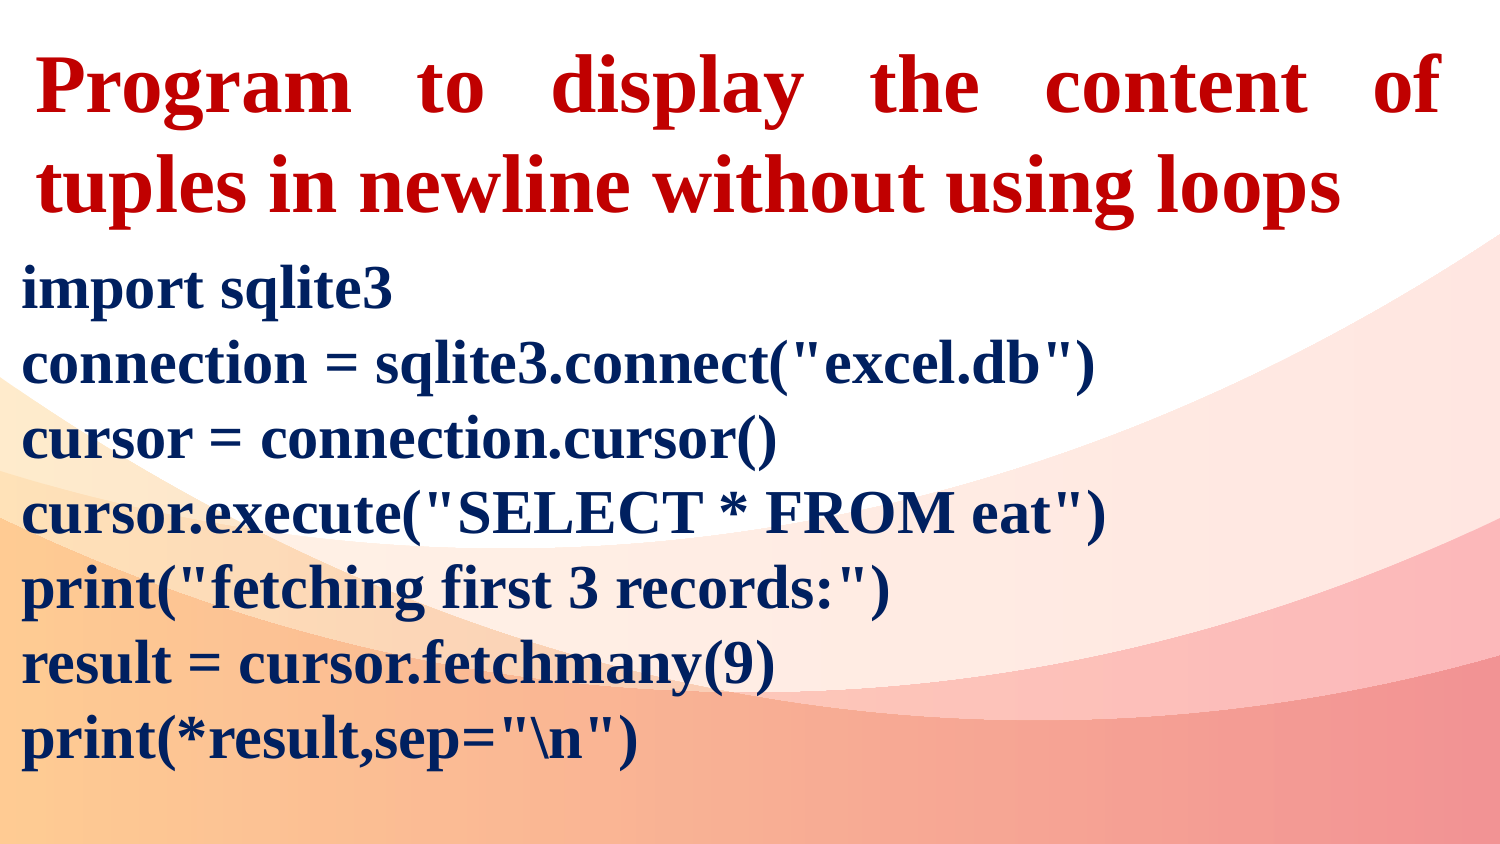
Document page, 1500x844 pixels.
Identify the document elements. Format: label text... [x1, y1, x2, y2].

text_box import sqlite3 connection = sqlite3.connect("excel.db") cursor = connection.cursor() cursor.execute("SELECT * FROM eat") print("fetching first 3 records:") result = cursor.fetchmany(9) print(*result,sep="\n") [6, 238, 1488, 779]
text_box Program to display the content of tuples in newline without using loops [20, 21, 1458, 237]
